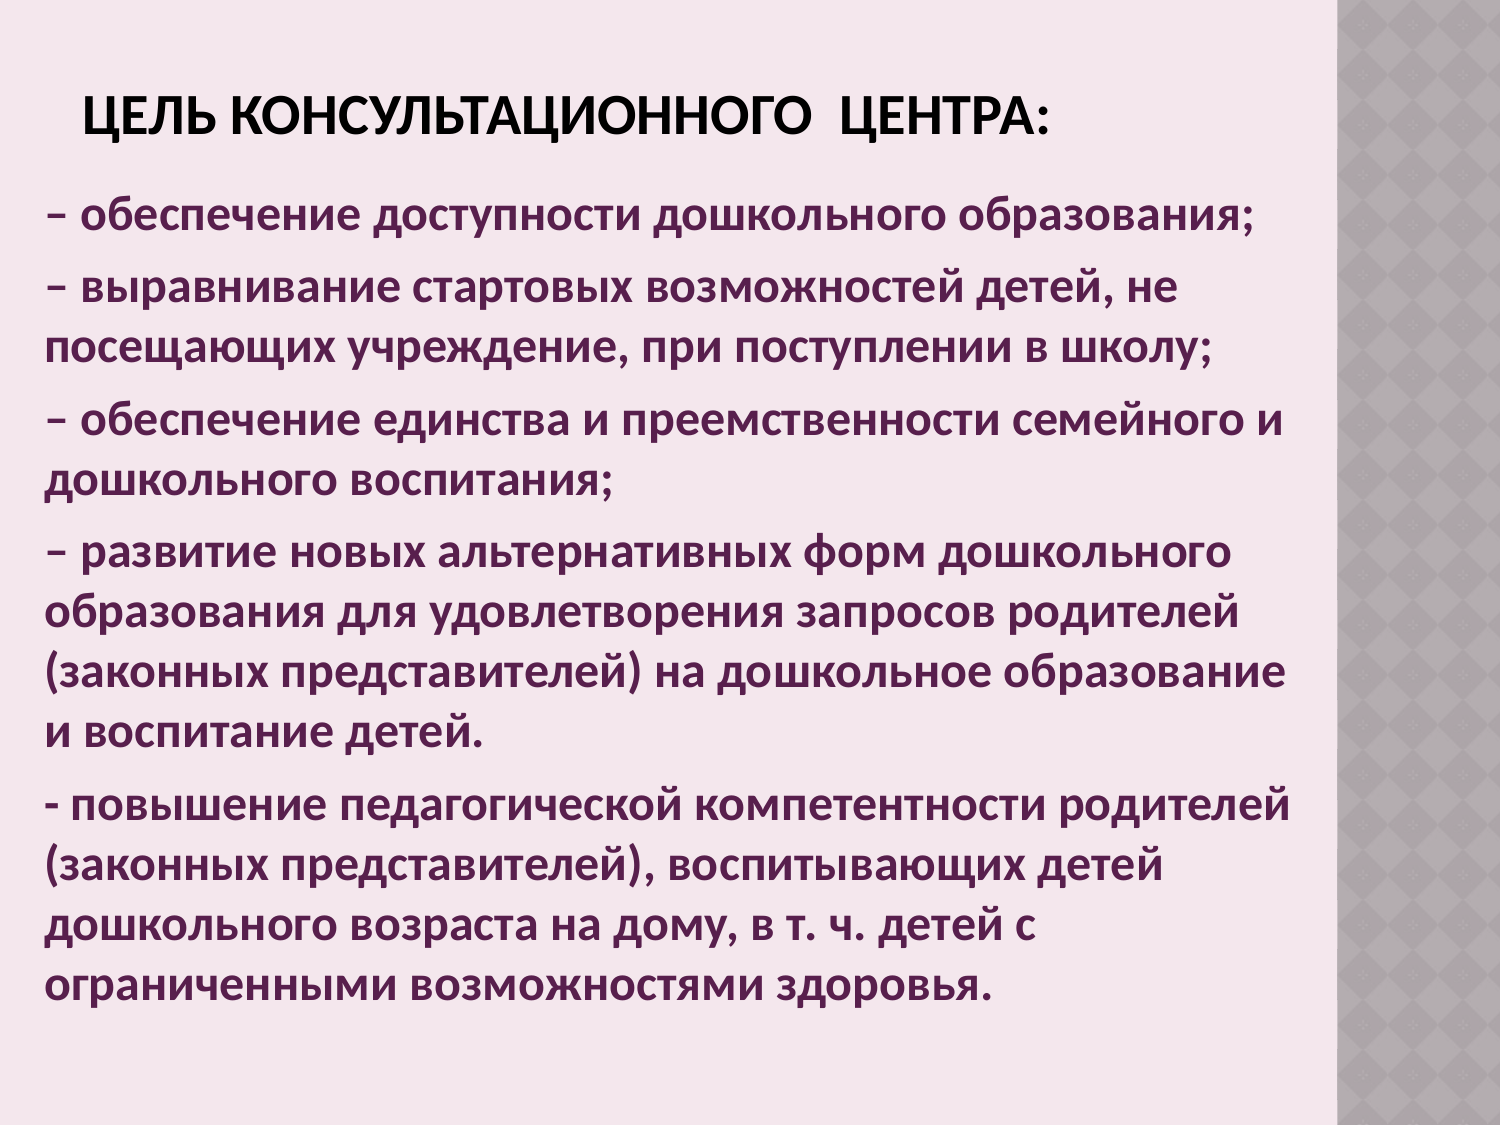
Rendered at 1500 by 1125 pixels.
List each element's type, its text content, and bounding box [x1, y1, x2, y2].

title Цель консультационного центра: [75, 52, 1263, 149]
list – обеспечение доступности дошкольного образования; – выравнивание стартовых возможностей детей, не посещающих учреждение, при поступлении в школу; – обеспечение единства и преемственности семейного и дошкольного воспитания; – развитие новых альтернативных форм дошкольного образования для удовлетворения запросов родителей (законных представителей) на дошкольное образование и воспитание детей. - повышение педагогической компетентности родителей (законных представителей), воспитывающих детей дошкольного возраста на дому, в т. ч. детей с ограниченными возможностями здоровья. [29, 172, 1319, 1059]
